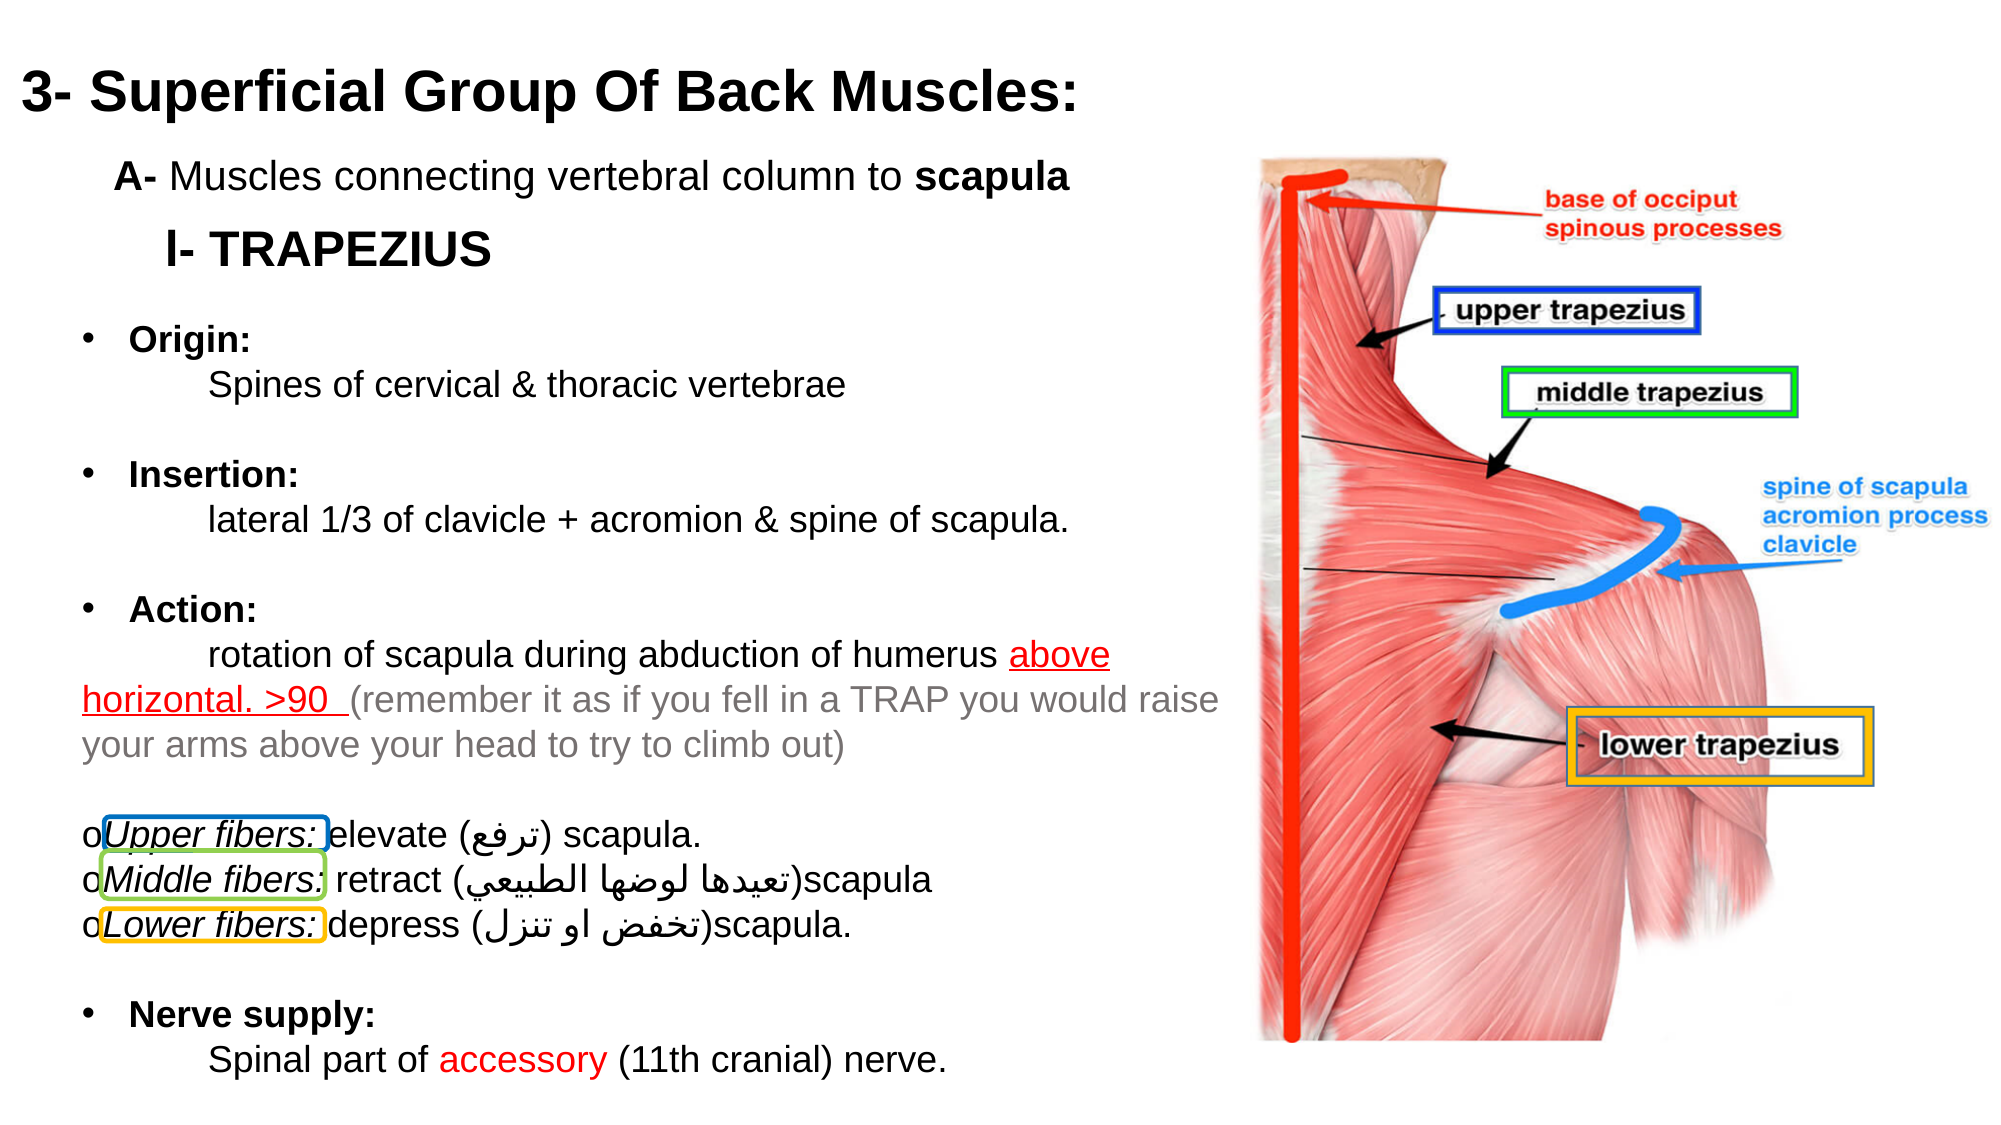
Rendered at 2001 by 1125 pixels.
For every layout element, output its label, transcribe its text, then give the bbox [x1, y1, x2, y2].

text_box [99, 907, 326, 943]
text_box Origin: Spines of cervical & thoracic vertebrae Insertion: lateral 1/3 of clavicle + acromion & spine of scapula. Action: rotation of scapula during abduction of humerus above horizontal. >90 (remember it as if you fell in a TRAP you would raise your arms above your head to try to climb out) oUpper fibers: elevate (ترفع) scapula. oMiddle fibers: retract (تعيدها لوضها الطبيعي)scapula oLower fibers: depress (تخفض او تنزل)scapula. Nerve supply: Spinal part of accessory (11th cranial) nerve. [67, 307, 1268, 1125]
text_box [99, 849, 326, 900]
text_box 3- Superficial Group Of Back Muscles: A- Muscles connecting vertebral column to scapula [6, 0, 1732, 218]
text_box l- TRAPEZIUS [150, 218, 650, 284]
text_box [103, 815, 330, 852]
picture [1227, 150, 2000, 1043]
